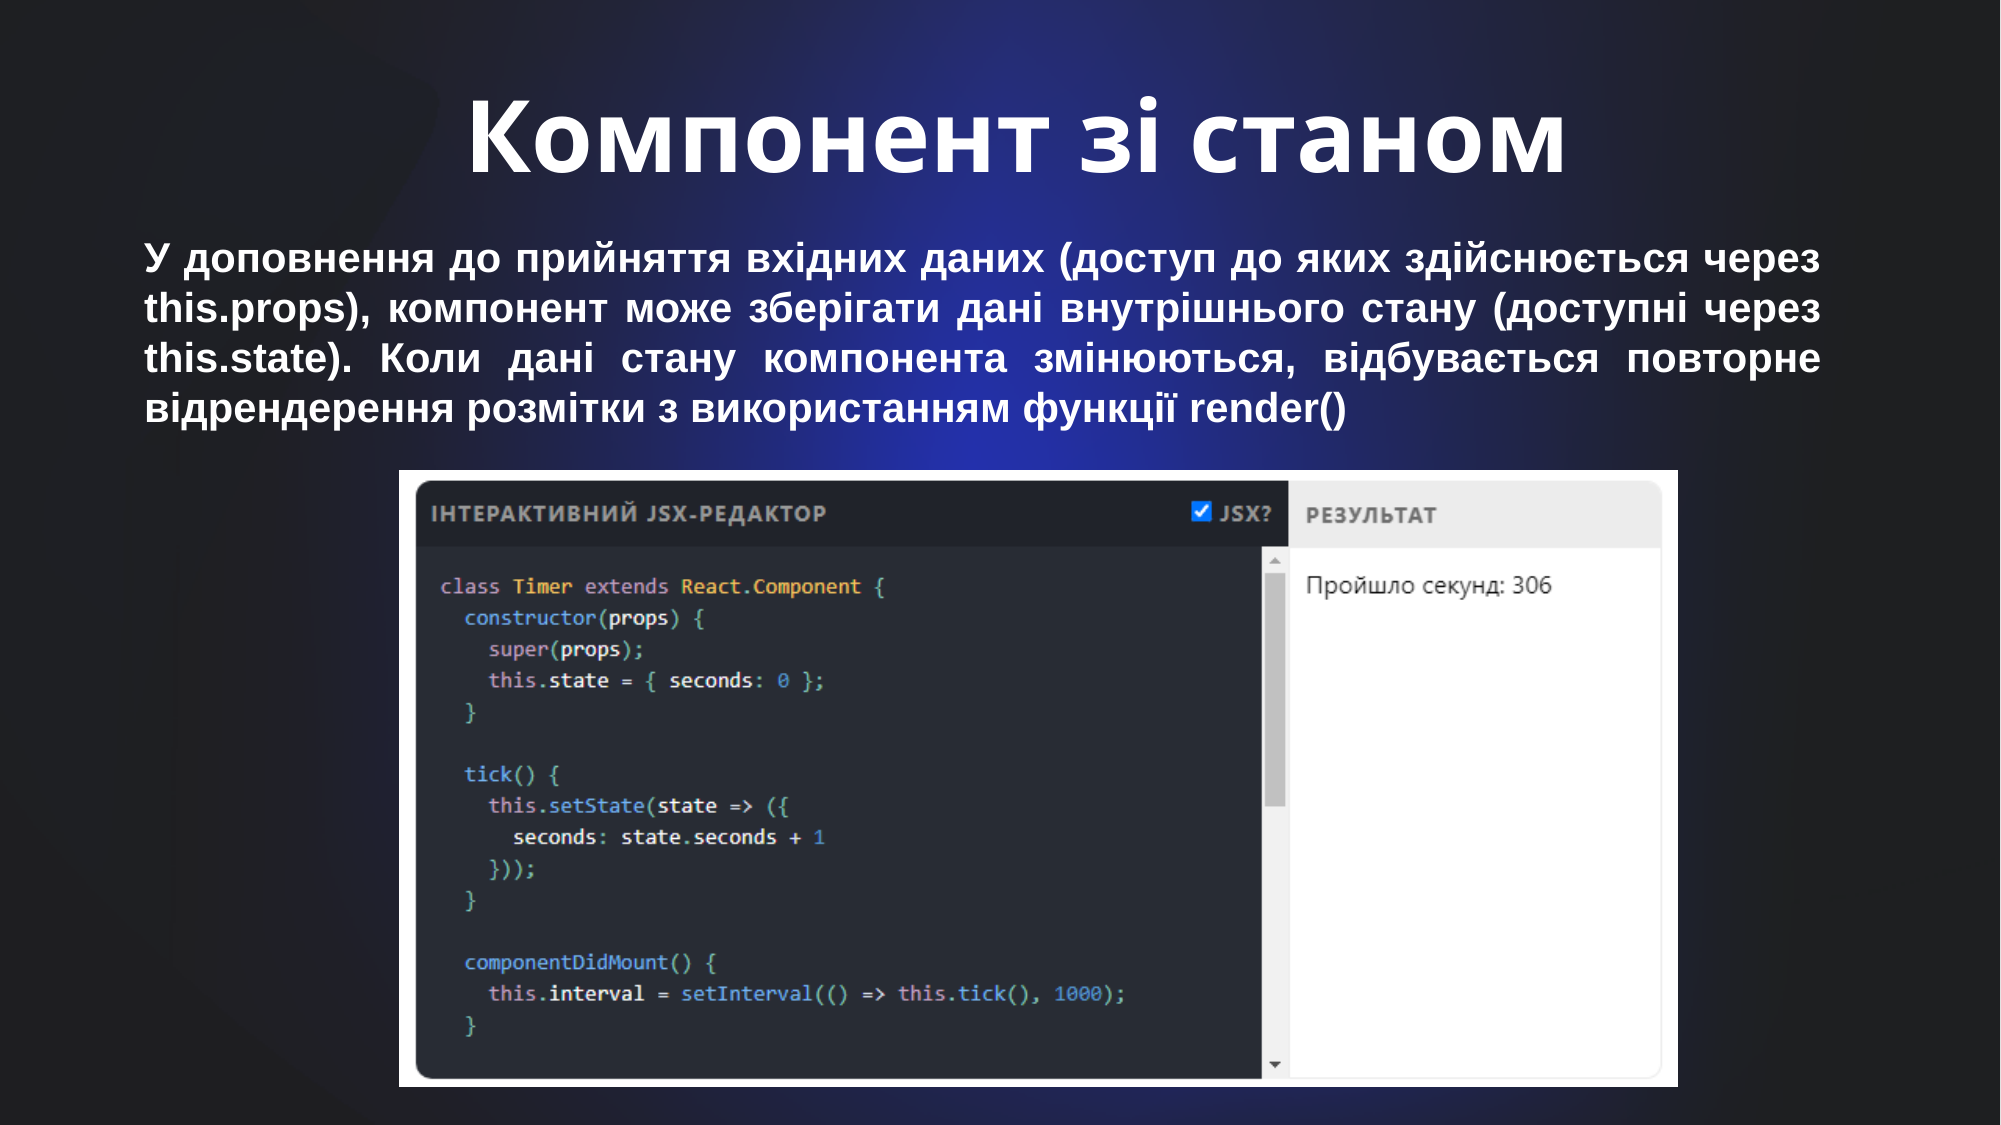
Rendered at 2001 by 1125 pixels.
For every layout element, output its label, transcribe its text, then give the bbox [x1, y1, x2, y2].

picture [0, 0, 2001, 1125]
text_box У доповнення до прийняття вхідних даних (доступ до яких здійснюється через this.props), компонент може зберігати дані внутрішнього стану (доступні через this.state). Коли дані стану компонента змінюються, відбувається повторне відрендерення розмітки з використанням функції render() [129, 222, 1837, 471]
text_box Компонент зі станом [163, 65, 1872, 203]
